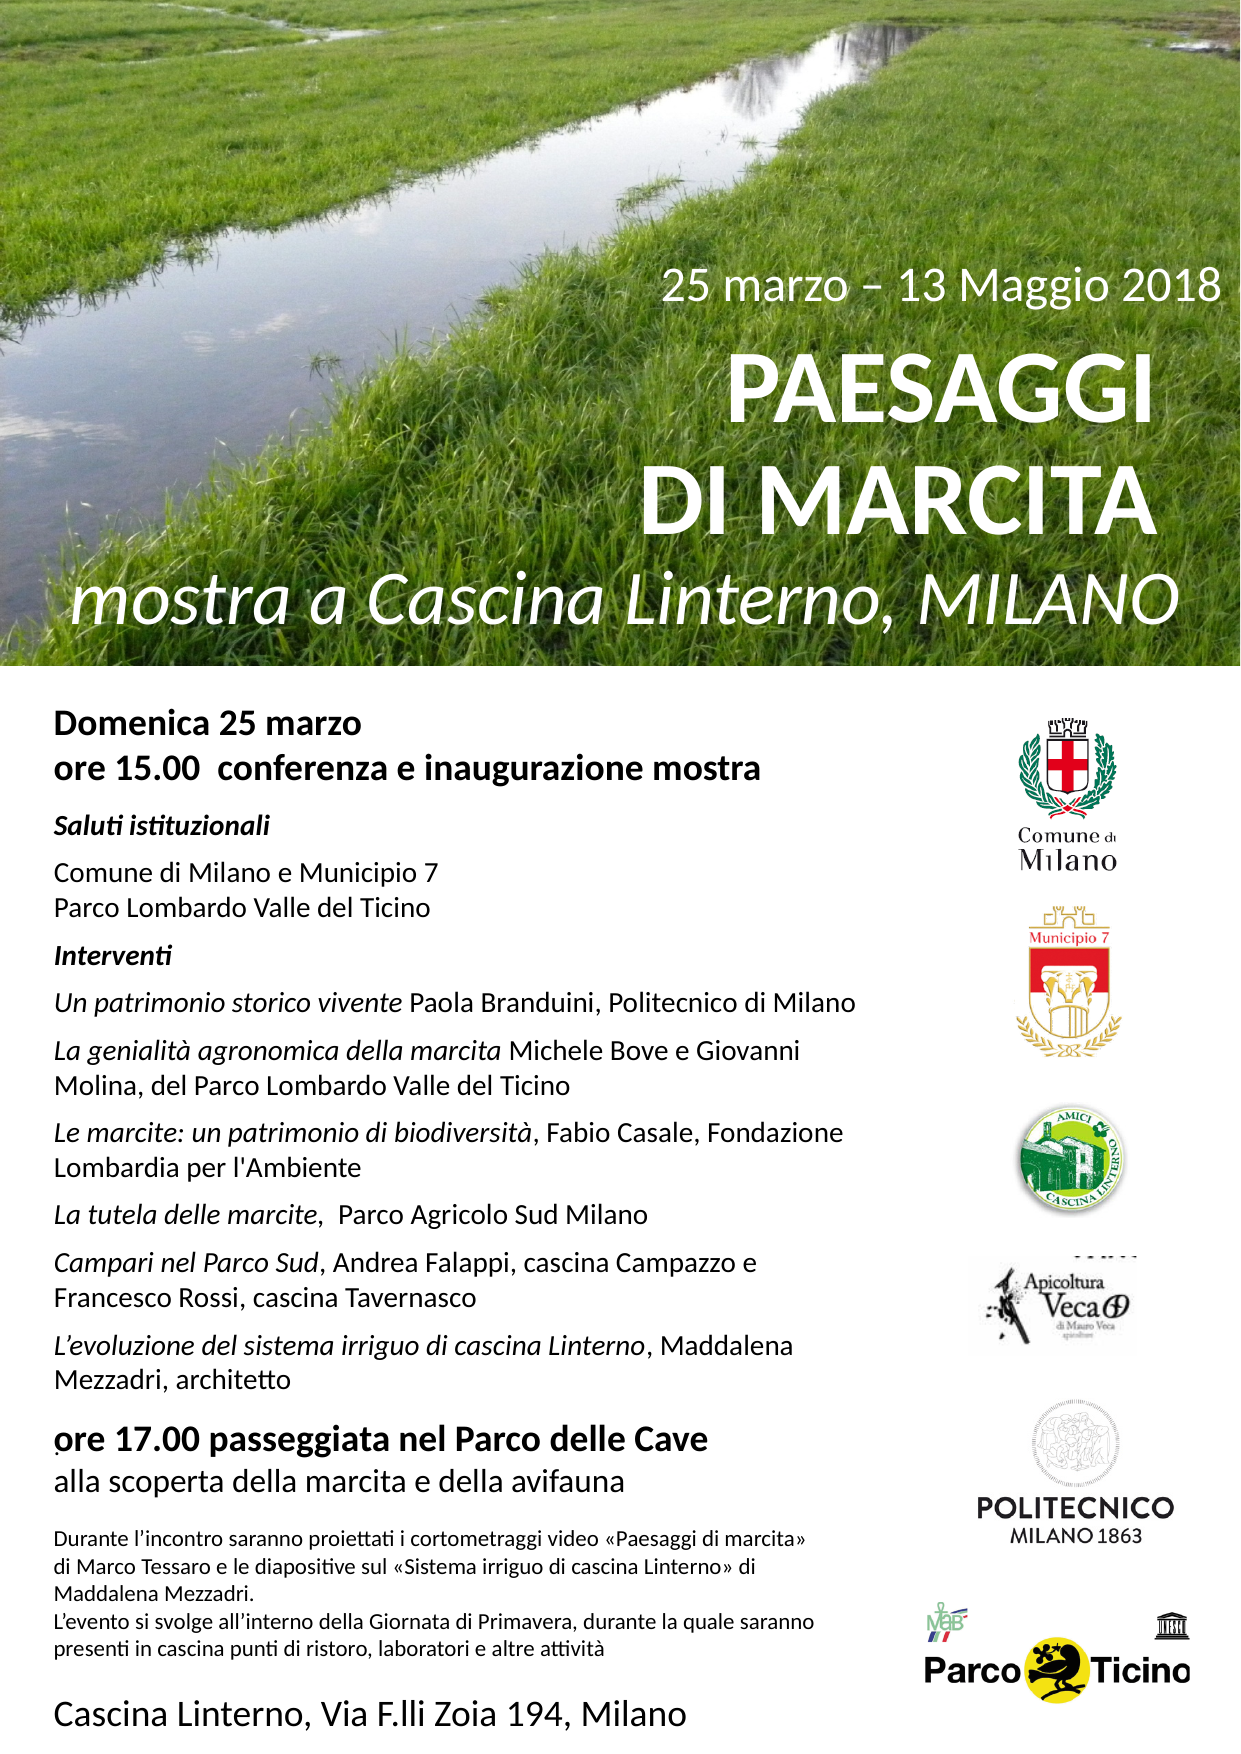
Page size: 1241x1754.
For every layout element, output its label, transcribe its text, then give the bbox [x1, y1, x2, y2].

picture [1010, 1102, 1130, 1218]
text_box ore 17.00 passeggiata nel Parco delle Cave alla scoperta della marcita e della avifauna [38, 1406, 843, 1507]
text_box Durante l’incontro saranno proiettati i cortometraggi video «Paesaggi di marcita» di Marco Tessaro e le diapositive sul «Sistema irriguo di cascina Linterno» di Maddalena Mezzadri. L’evento si svolge all’interno della Giornata di Primavera, durante la quale saranno presenti in cascina punti di ristoro, laboratori e altre attività [38, 1516, 839, 1669]
picture [925, 1601, 1190, 1712]
picture [958, 900, 1176, 1065]
subtitle Saluti istituzionali Comune di Milano e Municipio 7 Parco Lombardo Valle del Ticino Interventi Un patrimonio storico vivente Paola Branduini, Politecnico di Milano La genialità agronomica della marcita Michele Bove e Giovanni Molina, del Parco Lombardo Valle del Ticino Le marcite: un patrimonio di biodiversità, Fabio Casale, Fondazione Lombardia per l'Ambiente La tutela delle marcite, Parco Agricolo Sud Milano Campari nel Parco Sud, Andrea Falappi, cascina Campazzo e Francesco Rossi, cascina Tavernasco L’evoluzione del sistema irriguo di cascina Linterno, Maddalena Mezzadri, architetto . [38, 798, 879, 1349]
picture [968, 1256, 1137, 1356]
text_box Domenica 25 marzo ore 15.00 conferenza e inaugurazione mostra [38, 690, 806, 796]
text_box Cascina Linterno, Via F.lli Zoia 194, Milano [38, 1681, 724, 1742]
picture [971, 1392, 1179, 1548]
picture [0, 0, 1241, 666]
picture [998, 709, 1137, 872]
